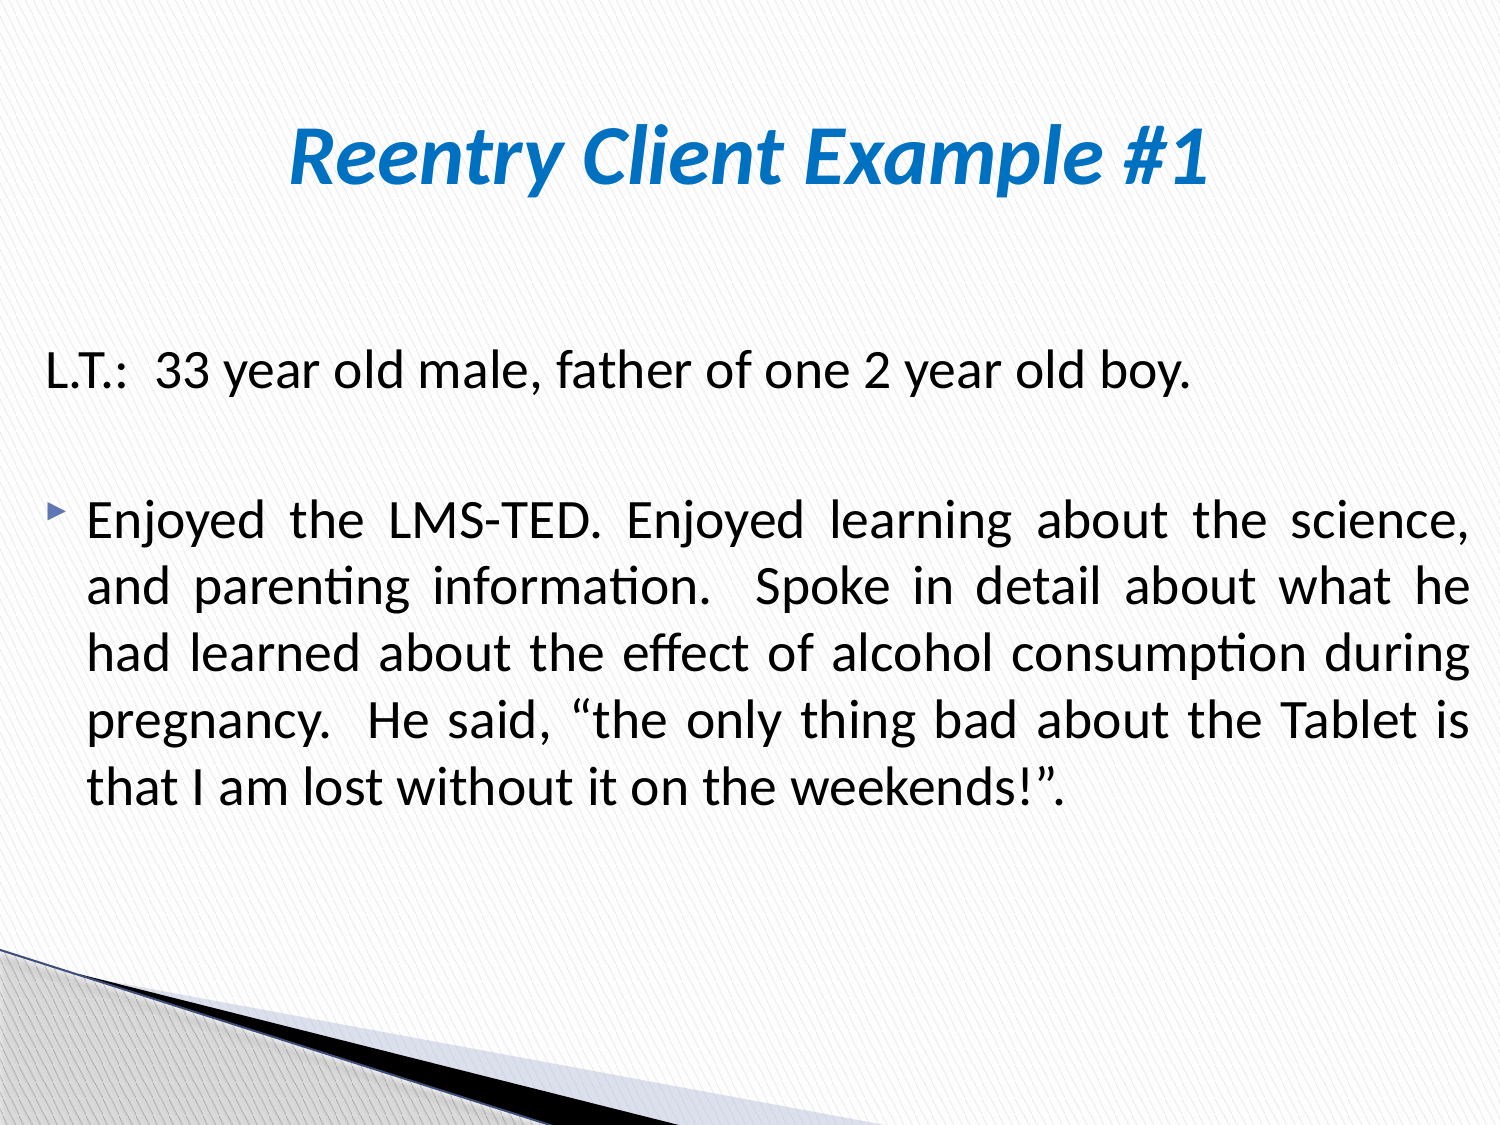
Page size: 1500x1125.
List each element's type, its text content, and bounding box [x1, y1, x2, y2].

list L.T.: 33 year old male, father of one 2 year old boy. Enjoyed the LMS-TED. Enjoyed learning about the science, and parenting information. Spoke in detail about what he had learned about the effect of alcohol consumption during pregnancy. He said, “the only thing bad about the Tablet is that I am lost without it on the weekends!”. [12, 249, 1488, 825]
title Reentry Client Example #1 [75, 75, 1425, 225]
